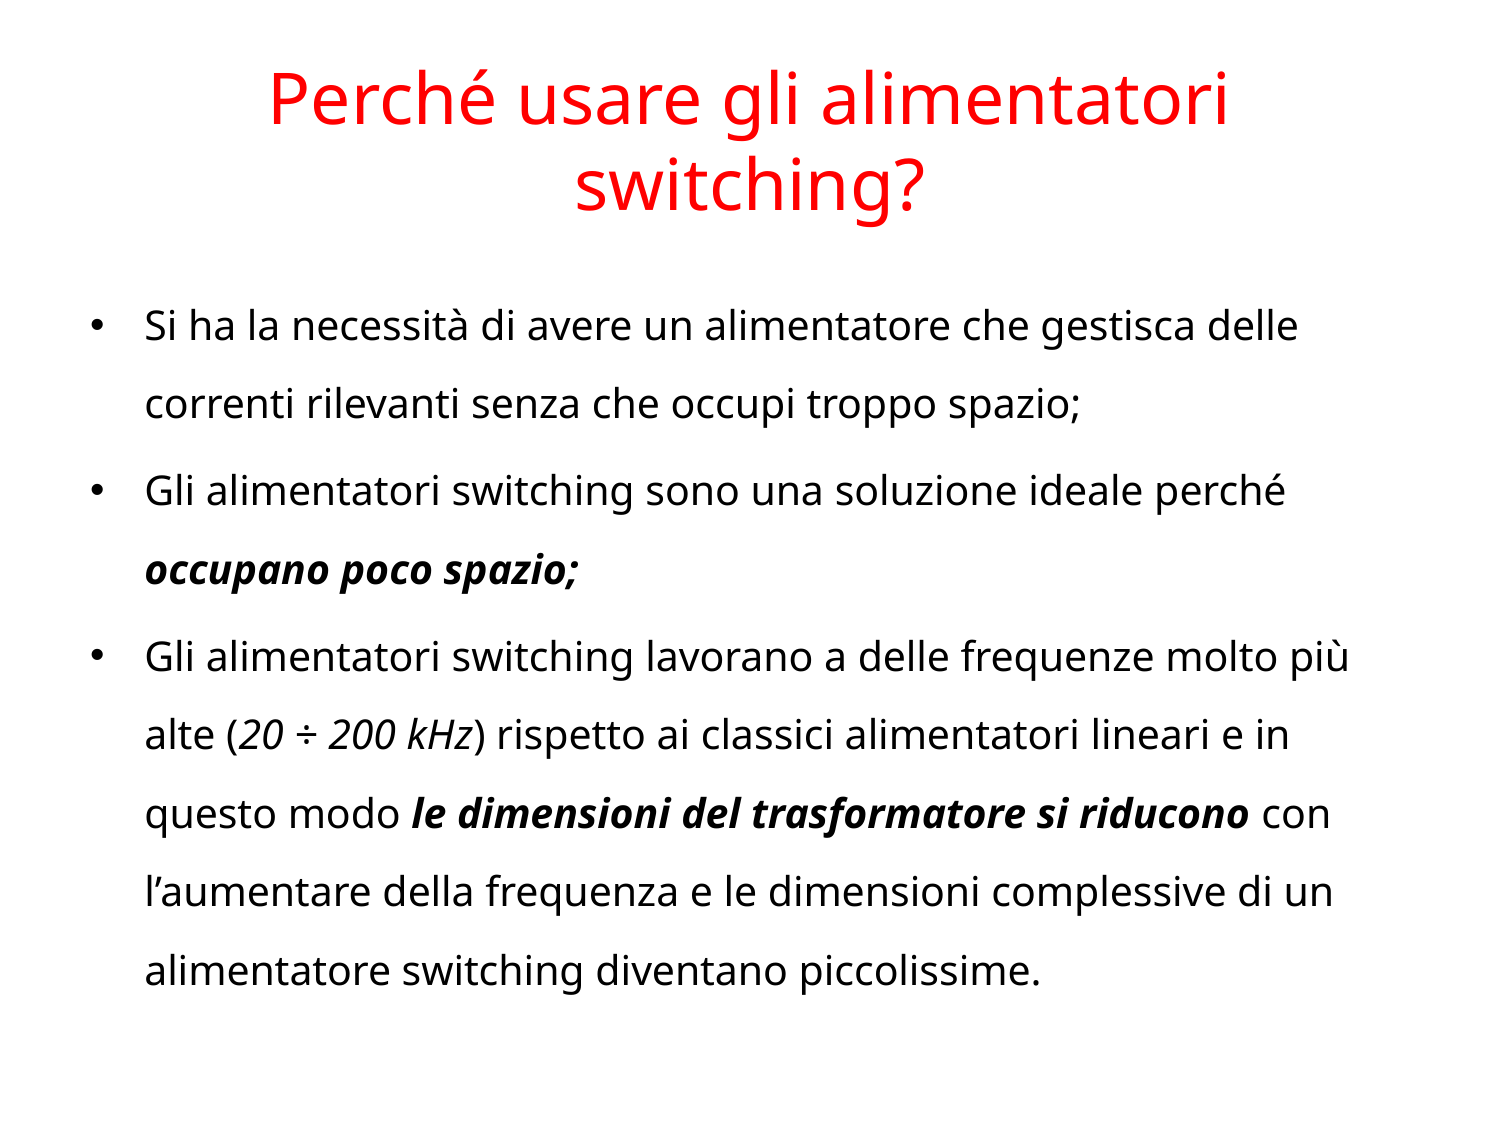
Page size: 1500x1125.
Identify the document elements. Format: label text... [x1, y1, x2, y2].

list Si ha la necessità di avere un alimentatore che gestisca delle correnti rilevanti senza che occupi troppo spazio; Gli alimentatori switching sono una soluzione ideale perché occupano poco spazio; Gli alimentatori switching lavorano a delle frequenze molto più alte (20 ÷ 200 kHz) rispetto ai classici alimentatori lineari e in questo modo le dimensioni del trasformatore si riducono con l’aumentare della frequenza e le dimensioni complessive di un alimentatore switching diventano piccolissime. [75, 262, 1425, 1005]
title Perché usare gli alimentatori switching? [75, 45, 1425, 233]
